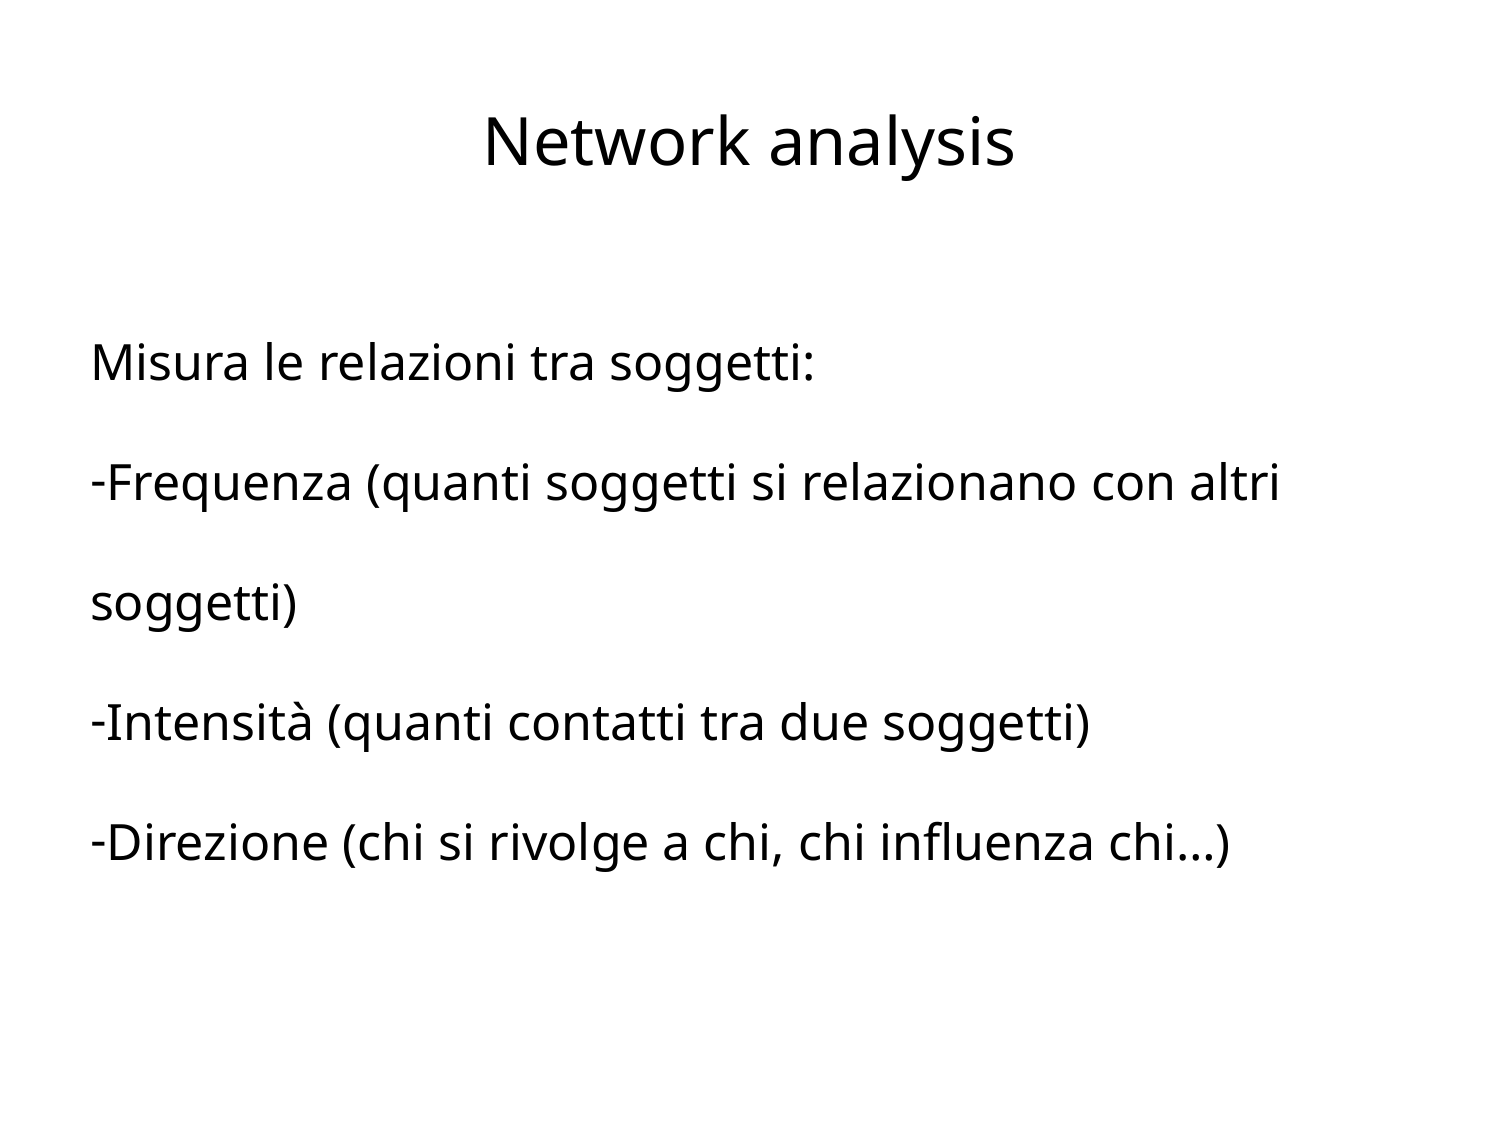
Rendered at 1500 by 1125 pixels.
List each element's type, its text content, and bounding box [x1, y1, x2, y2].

title Network analysis [75, 45, 1425, 233]
list Misura le relazioni tra soggetti: Frequenza (quanti soggetti si relazionano con altri soggetti) Intensità (quanti contatti tra due soggetti) Direzione (chi si rivolge a chi, chi influenza chi…) [75, 262, 1425, 1005]
